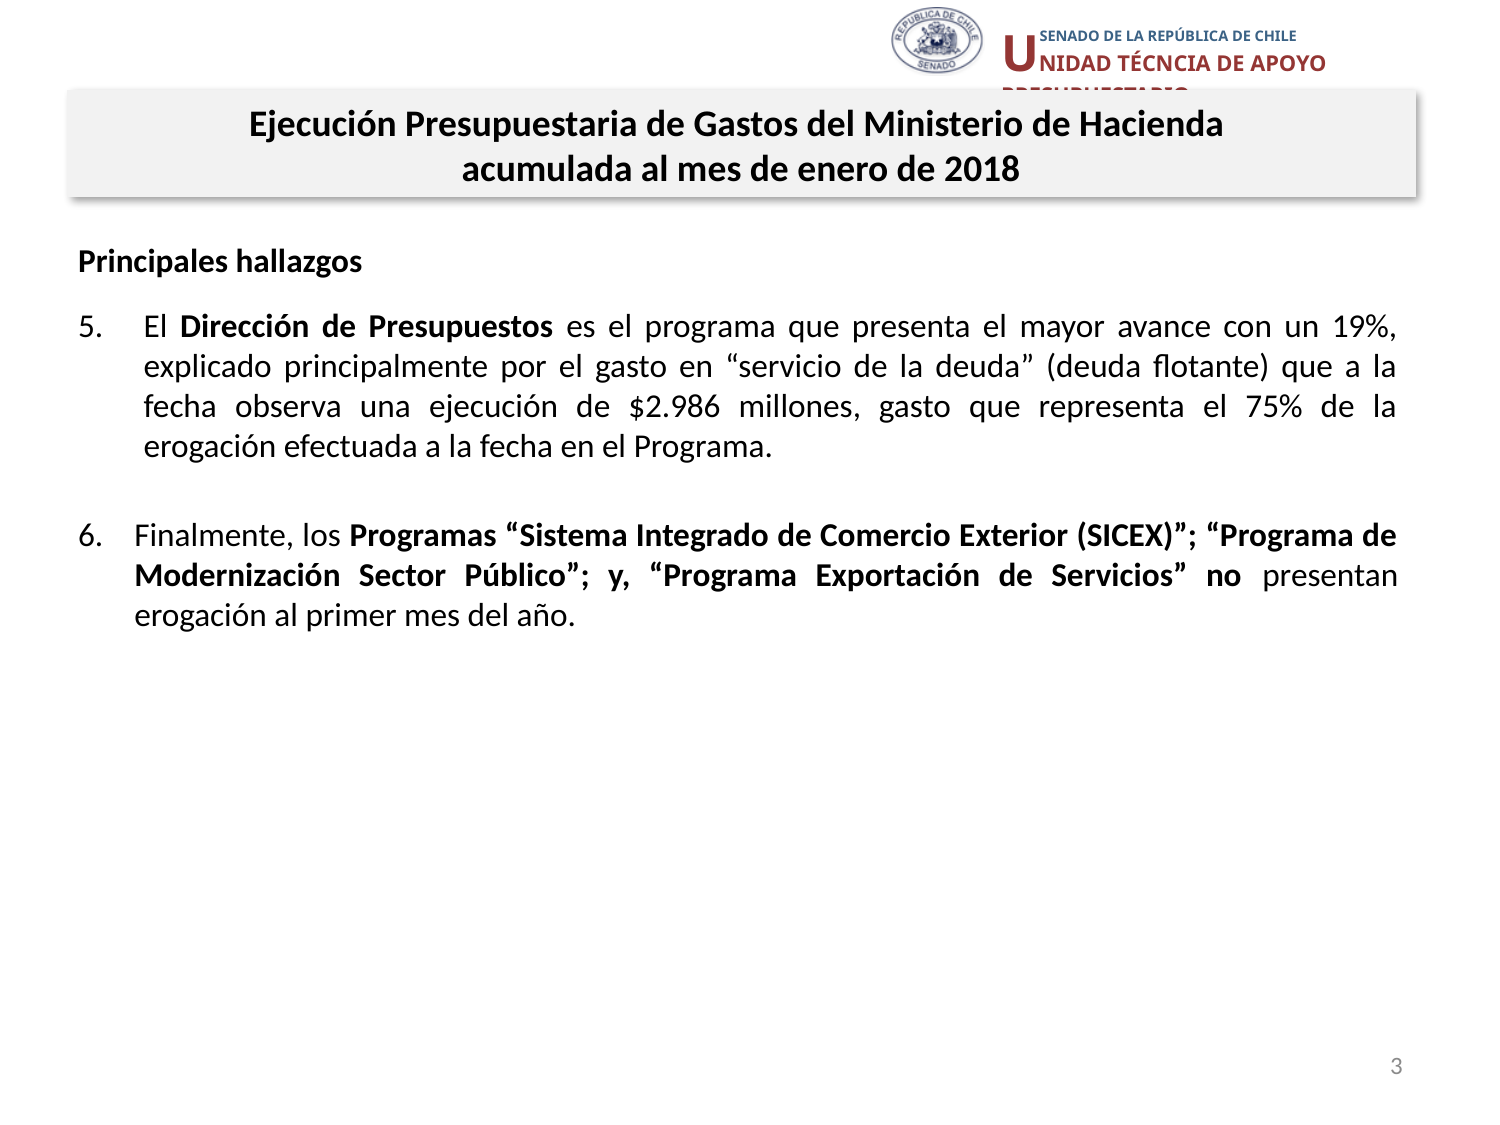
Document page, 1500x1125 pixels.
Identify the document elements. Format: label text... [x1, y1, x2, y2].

text_box Ejecución Presupuestaria de Gastos del Ministerio de Hacienda acumulada al mes de enero de 2018 [67, 90, 1415, 197]
slide_number 3 [1067, 1035, 1418, 1095]
picture [891, 7, 985, 76]
text_box Principales hallazgos El Dirección de Presupuestos es el programa que presenta el mayor avance con un 19%, explicado principalmente por el gasto en “servicio de la deuda” (deuda flotante) que a la fecha observa una ejecución de $2.986 millones, gasto que representa el 75% de la erogación efectuada a la fecha en el Programa. Finalmente, los Programas “Sistema Integrado de Comercio Exterior (SICEX)”; “Programa de Modernización Sector Público”; y, “Programa Exportación de Servicios” no presentan erogación al primer mes del año. [63, 231, 1414, 1035]
